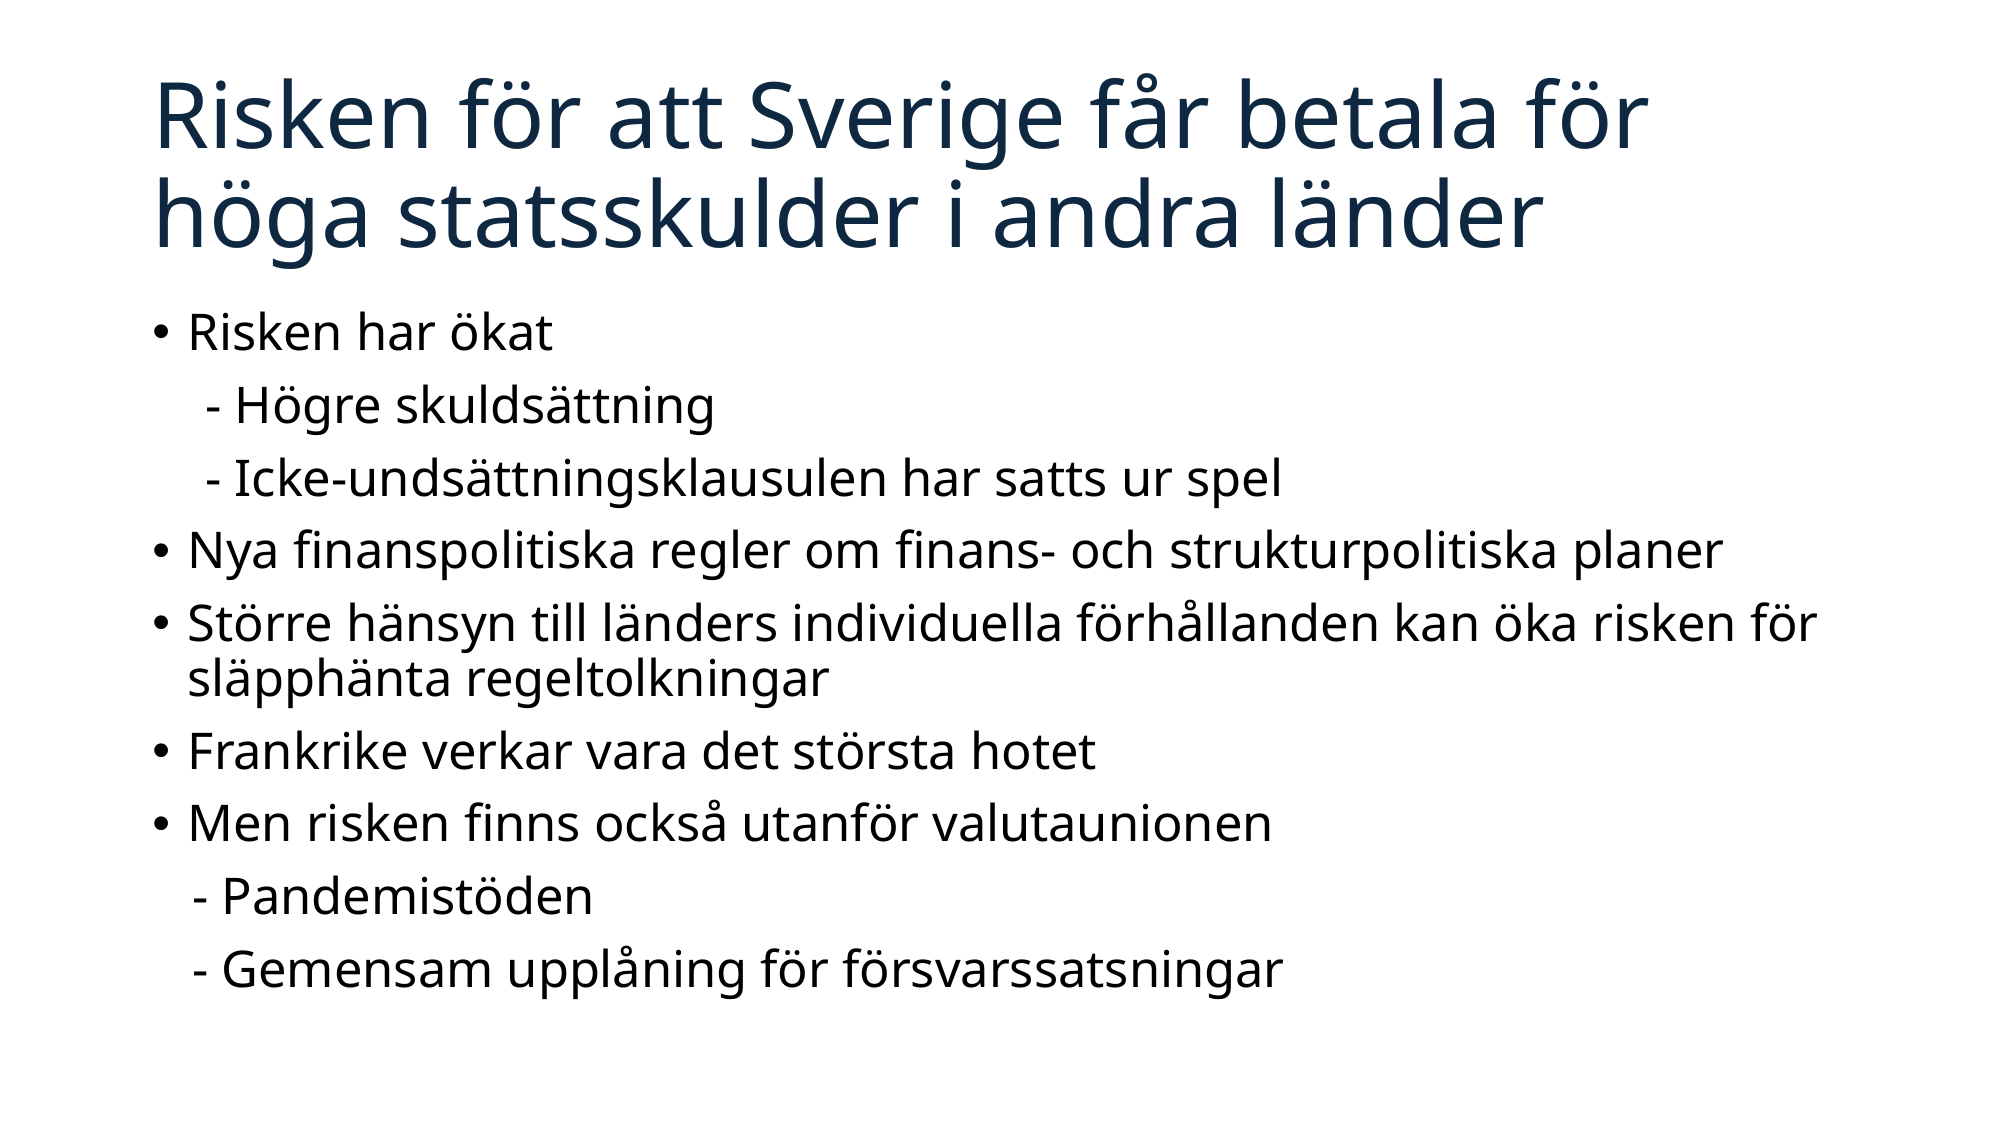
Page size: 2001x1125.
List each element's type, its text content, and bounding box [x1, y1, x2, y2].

title Risken för att Sverige får betala för höga statsskulder i andra länder [137, 59, 1863, 278]
list Risken har ökat - Högre skuldsättning - Icke-undsättningsklausulen har satts ur spel Nya finanspolitiska regler om finans- och strukturpolitiska planer Större hänsyn till länders individuella förhållanden kan öka risken för släpphänta regeltolkningar Frankrike verkar vara det största hotet Men risken finns också utanför valutaunionen - Pandemistöden - Gemensam upplåning för försvarssatsningar [137, 299, 1863, 1014]
